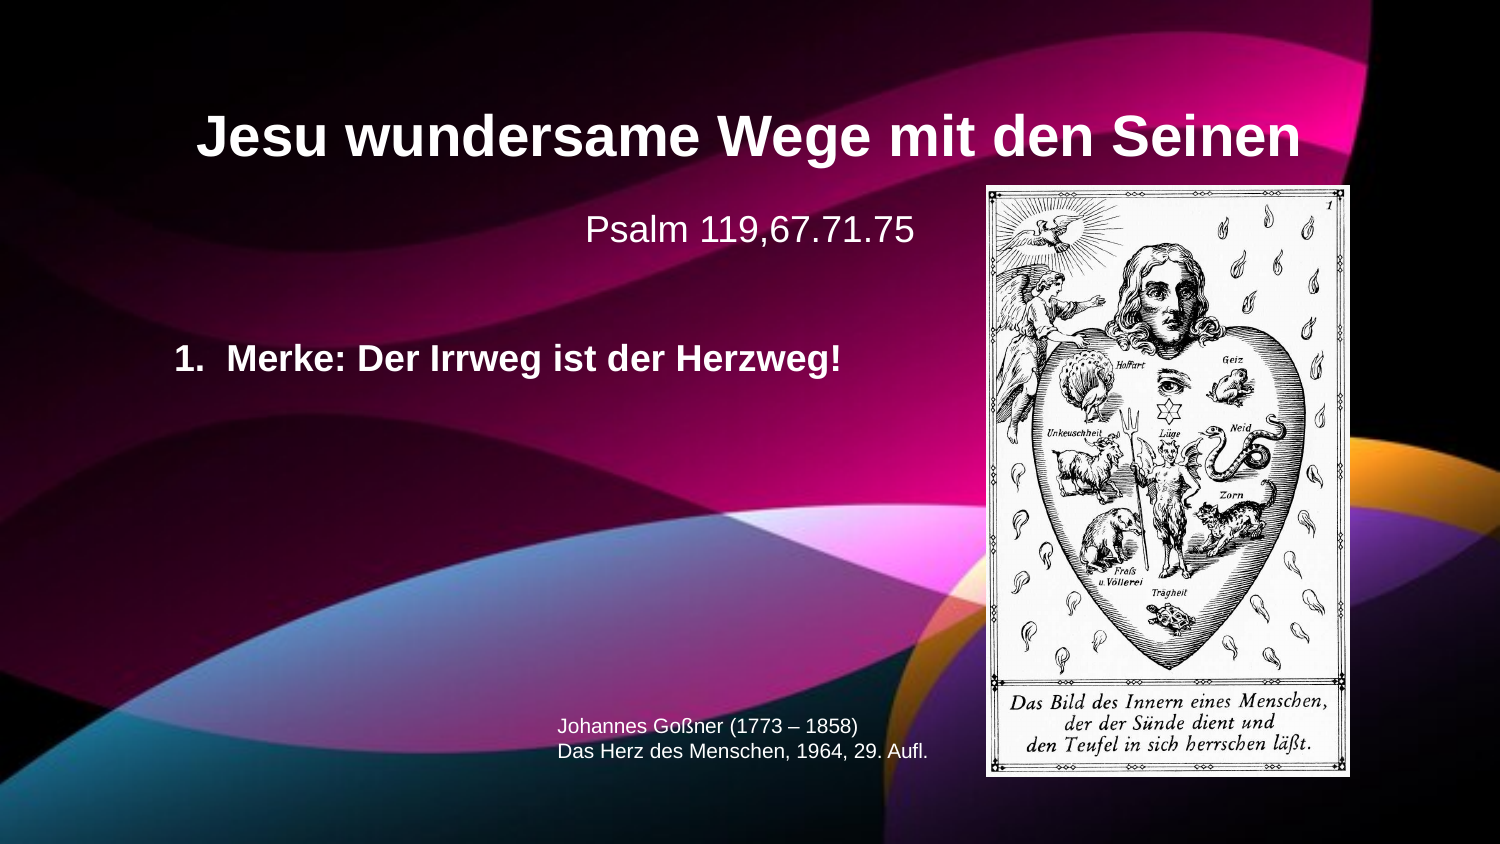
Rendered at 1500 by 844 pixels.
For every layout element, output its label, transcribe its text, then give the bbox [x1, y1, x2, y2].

text_box 1. Merke: Der Irrweg ist der Herzweg! [159, 327, 874, 387]
text_box Johannes Goßner (1773 – 1858) Das Herz des Menschen, 1964, 29. Aufl. [542, 705, 945, 770]
text_box Psalm 119,67.71.75 [543, 197, 957, 258]
text_box Jesu wundersame Wege mit den Seinen [171, 91, 1329, 186]
picture [0, 0, 1500, 844]
